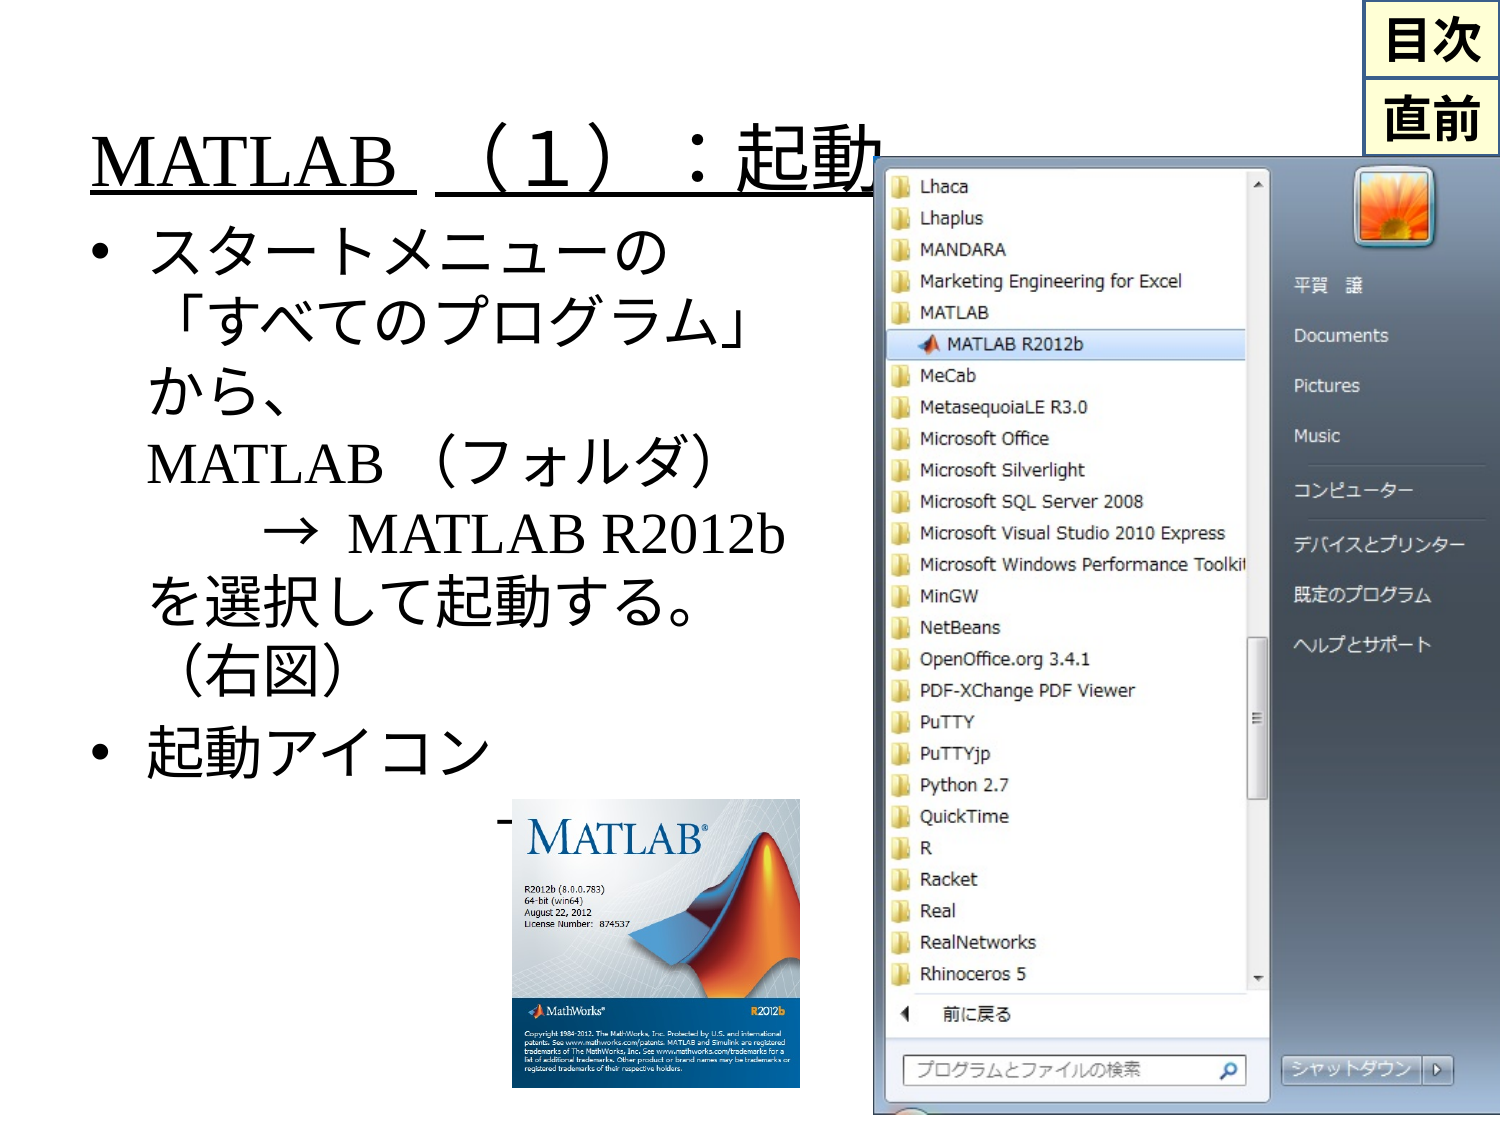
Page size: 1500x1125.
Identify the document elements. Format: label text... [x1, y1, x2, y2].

list スタートメニューの 「すべてのプログラム」 から、 MATLAB（フォルダ） → MATLAB R2012b を選択して起動する。 （右図） 起動アイコン → [75, 208, 868, 1005]
title MATLAB （１）：起動 [75, 62, 1450, 208]
picture [873, 155, 1500, 1115]
picture [512, 799, 801, 1088]
